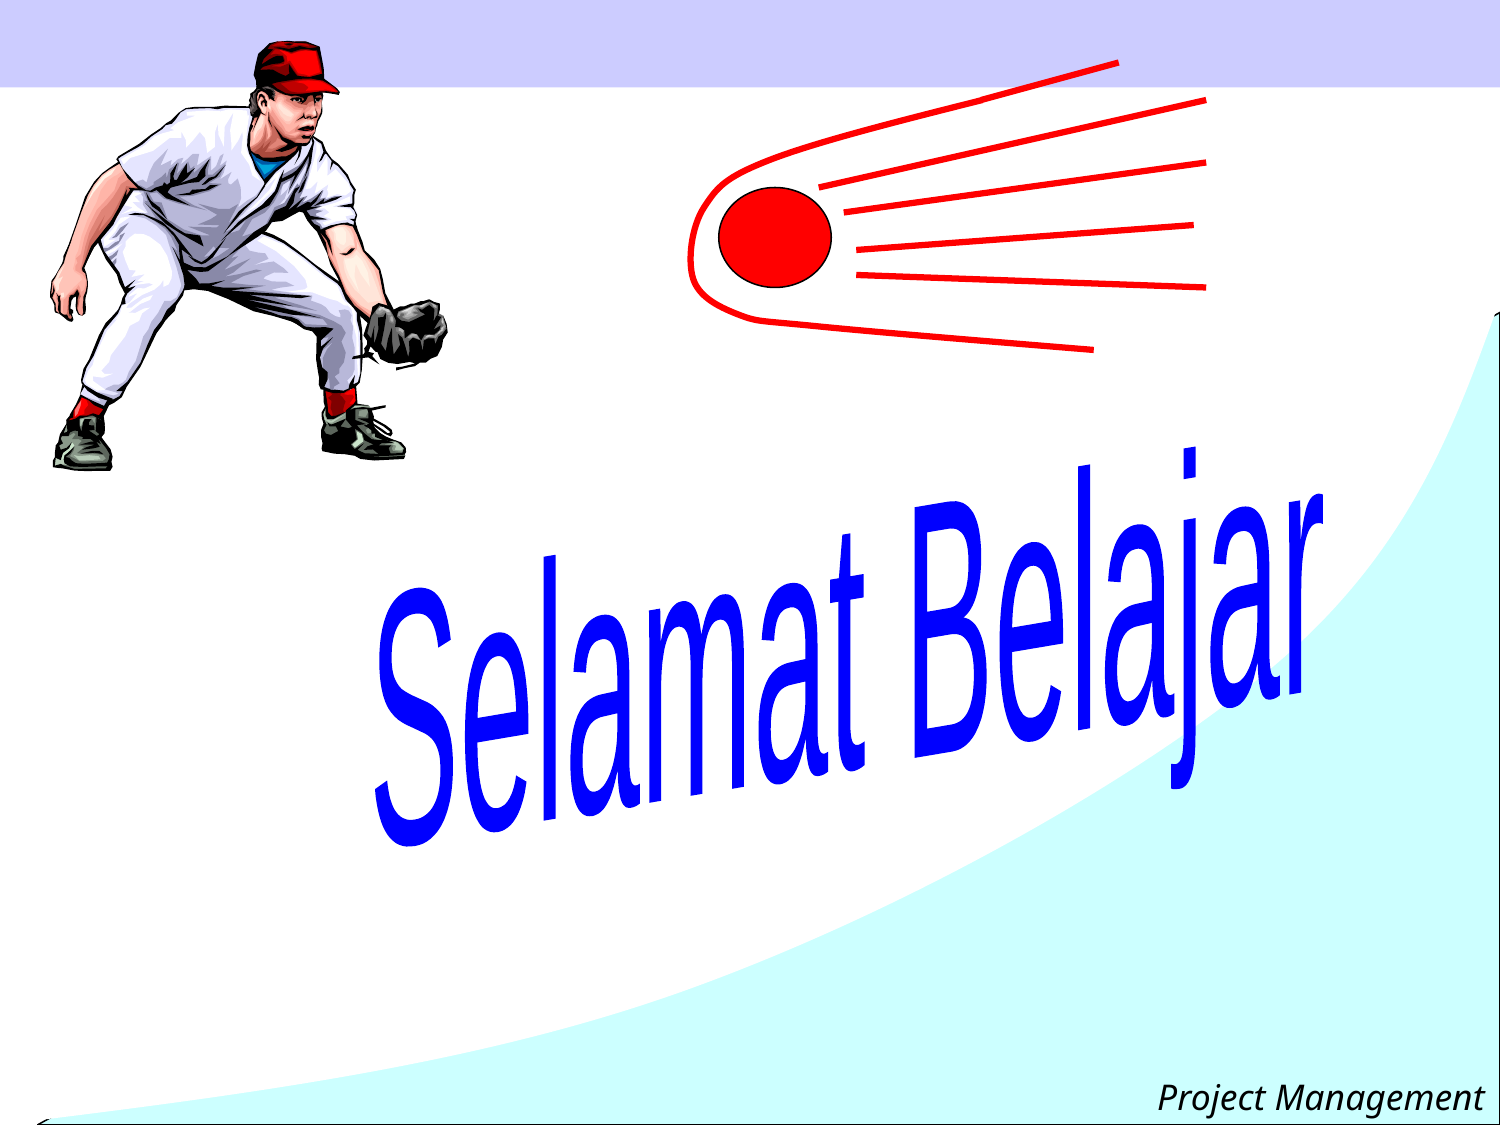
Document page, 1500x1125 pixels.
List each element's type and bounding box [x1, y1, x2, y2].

text_box [690, 100, 1094, 350]
picture [49, 37, 452, 476]
